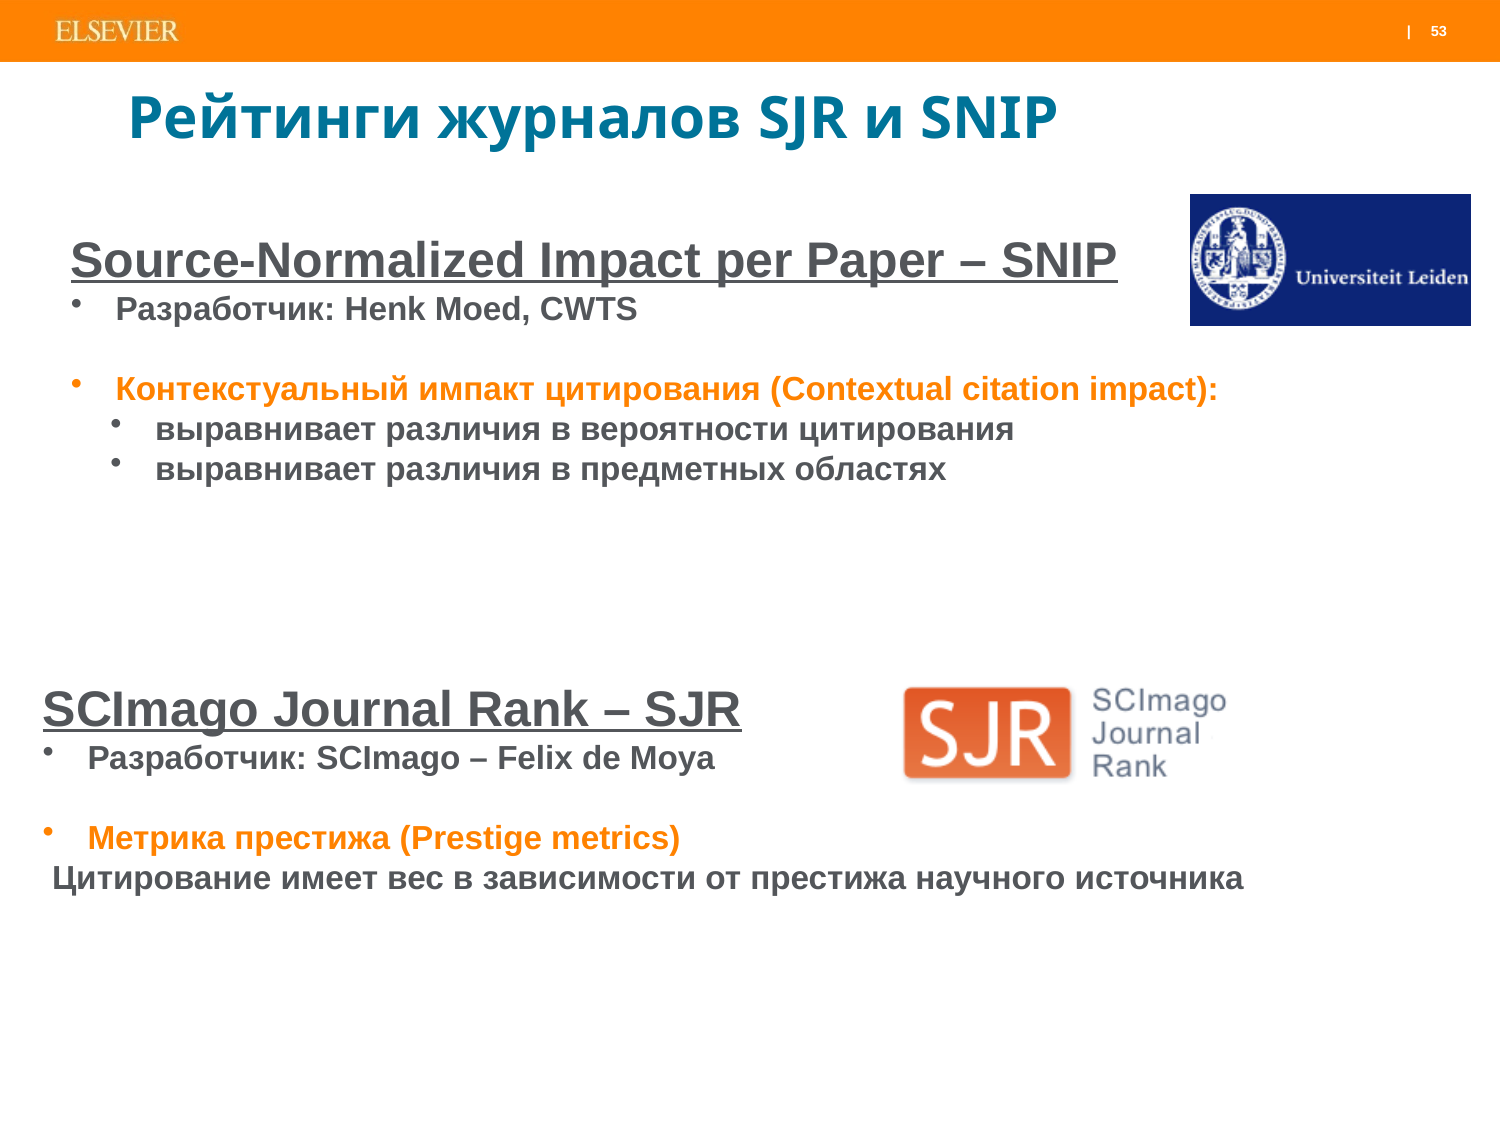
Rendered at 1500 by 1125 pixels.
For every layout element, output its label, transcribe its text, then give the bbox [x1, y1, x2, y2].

text_box SCImago Journal Rank – SJR Разработчик: SCImago – Felix de Moya Метрика престижа (Prestige metrics) Цитирование имеет вес в зависимости от престижа научного источника [27, 668, 1261, 983]
text_box Source-Normalized Impact per Paper – SNIP Разработчик: Henk Moed, CWTS Контекстуальный импакт цитирования (Contextual citation impact): выравнивает различия в вероятности цитирования выравнивает различия в предметных областях [56, 219, 1243, 535]
picture [0, 0, 1500, 62]
picture [899, 678, 1235, 792]
title Рейтинги журналов SJR и SNIP [112, 69, 1412, 158]
picture [1190, 194, 1471, 326]
